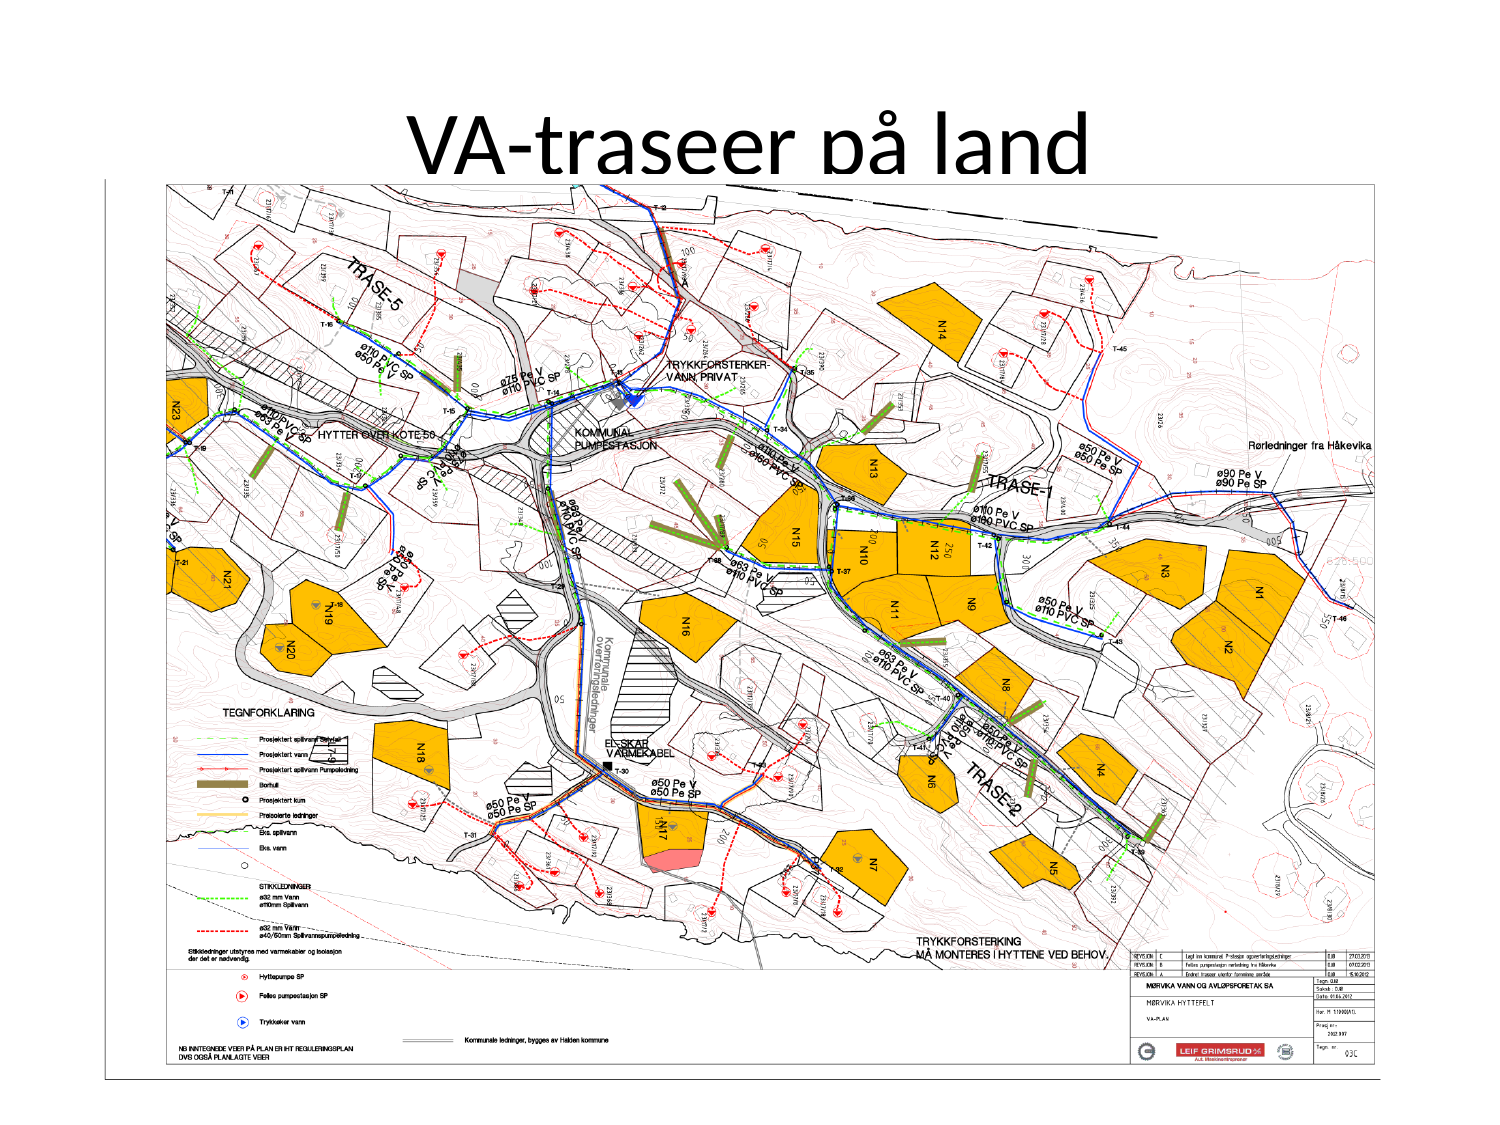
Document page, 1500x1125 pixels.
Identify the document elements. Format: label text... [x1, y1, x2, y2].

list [100, 174, 1386, 1083]
title VA-traseer på land [75, 45, 1425, 233]
